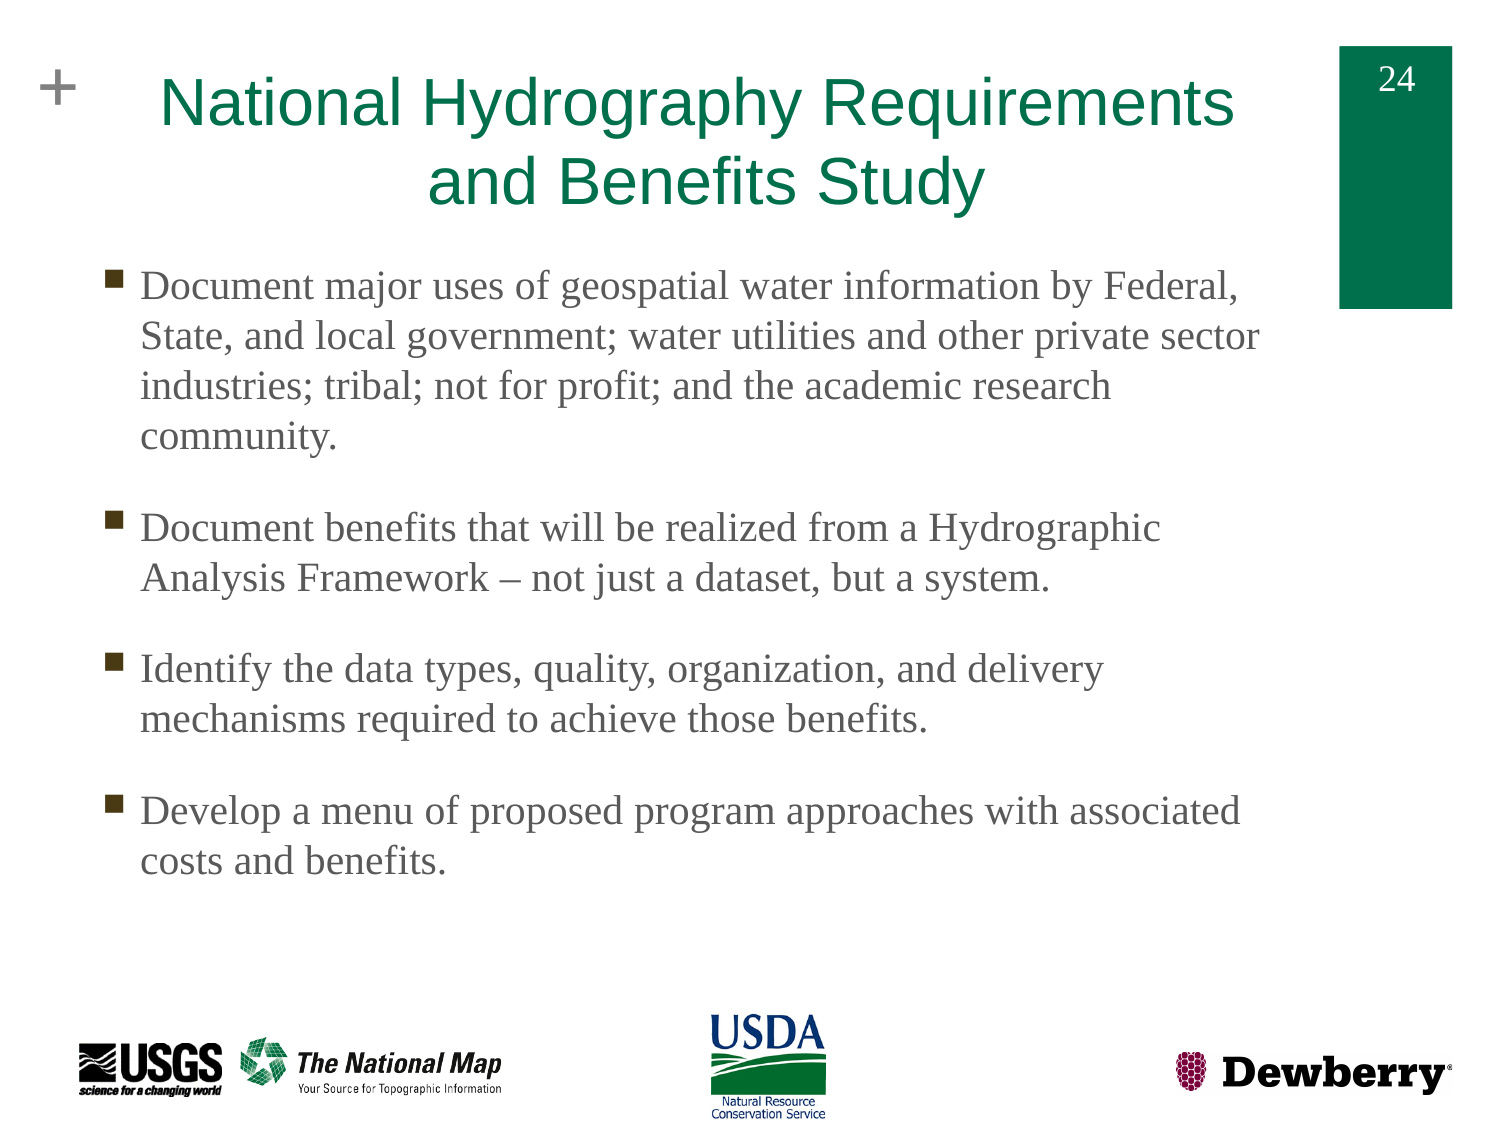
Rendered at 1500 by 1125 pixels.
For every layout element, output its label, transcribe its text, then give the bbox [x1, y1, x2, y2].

picture [1176, 1052, 1453, 1095]
picture [238, 1035, 630, 1125]
picture [79, 1043, 222, 1097]
picture [711, 1012, 826, 1120]
title National Hydrography Requirements and Benefits Study [87, 62, 1328, 226]
list Document major uses of geospatial water information by Federal, State, and local government; water utilities and other private sector industries; tribal; not for profit; and the academic research community. Document benefits that will be realized from a Hydrographic Analysis Framework – not just a dataset, but a system. Identify the data types, quality, organization, and delivery mechanisms required to achieve those benefits. Develop a menu of proposed program approaches with associated costs and benefits. [87, 249, 1328, 930]
